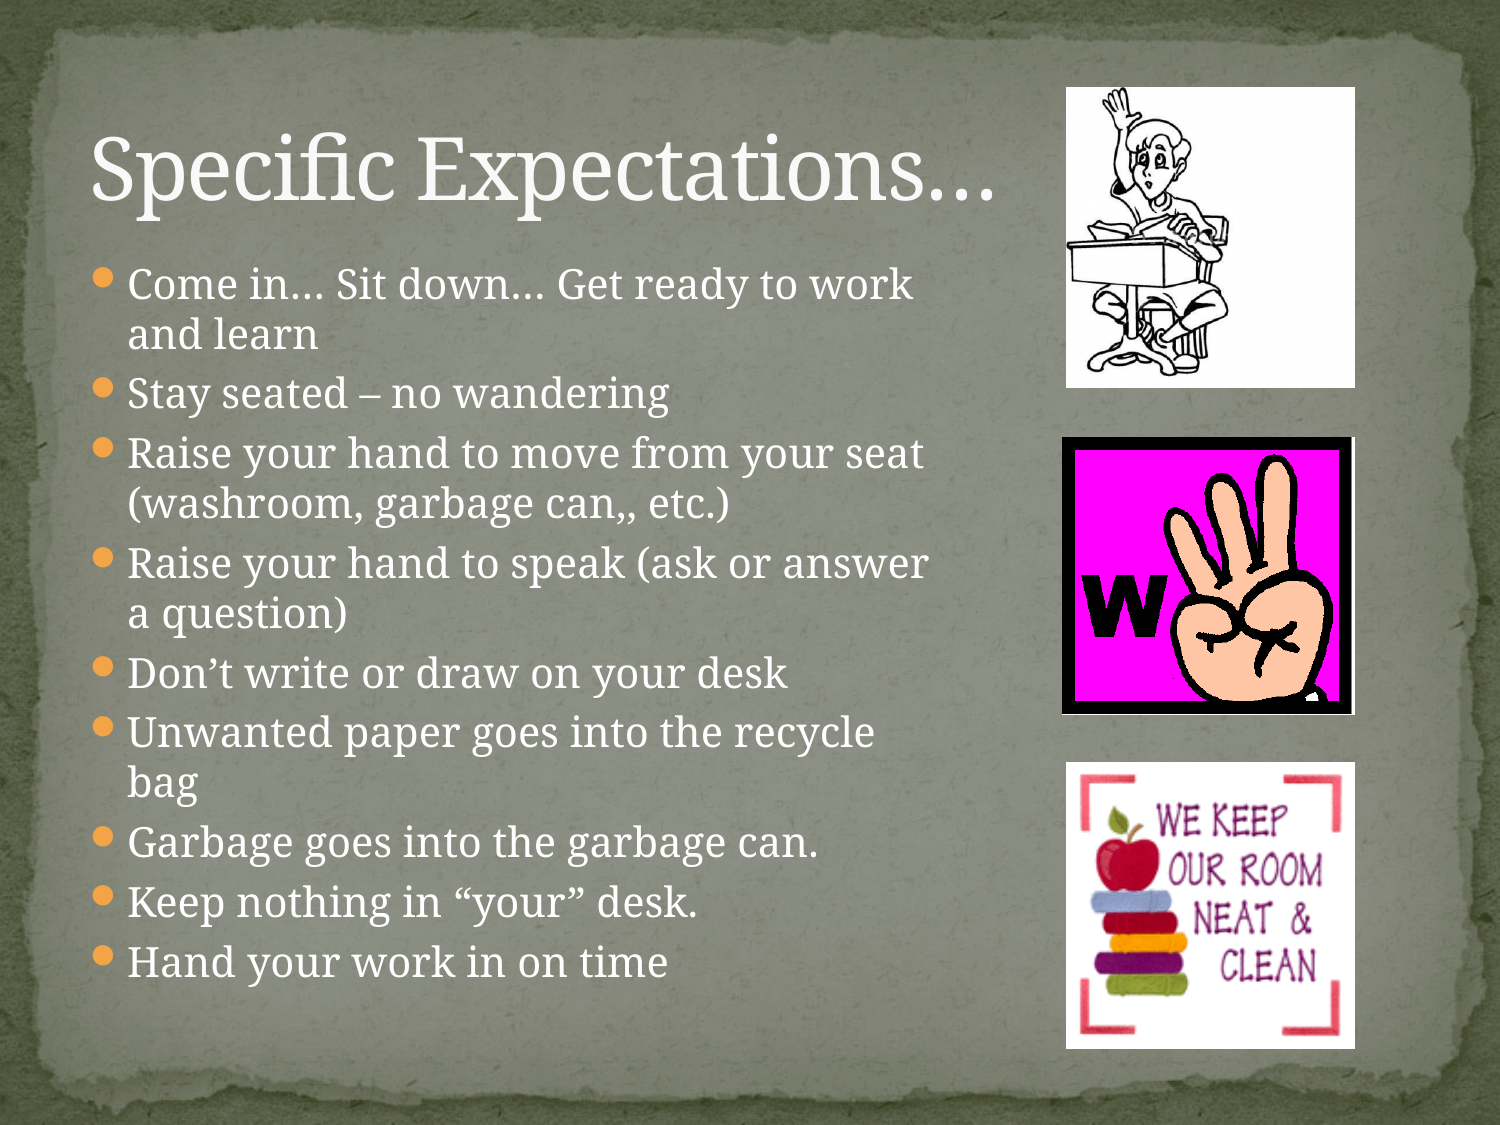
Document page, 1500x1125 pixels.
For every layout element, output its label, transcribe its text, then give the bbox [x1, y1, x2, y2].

picture [1066, 762, 1355, 1049]
picture [1066, 87, 1355, 388]
title Specific Expectations… [74, 24, 1425, 225]
list Come in… Sit down… Get ready to work and learn Stay seated – no wandering Raise your hand to move from your seat (washroom, garbage can,, etc.) Raise your hand to speak (ask or answer a question) Don’t write or draw on your desk Unwanted paper goes into the recycle bag Garbage goes into the garbage can. Keep nothing in “your” desk. Hand your work in on time [75, 249, 963, 1000]
picture [1062, 437, 1355, 715]
